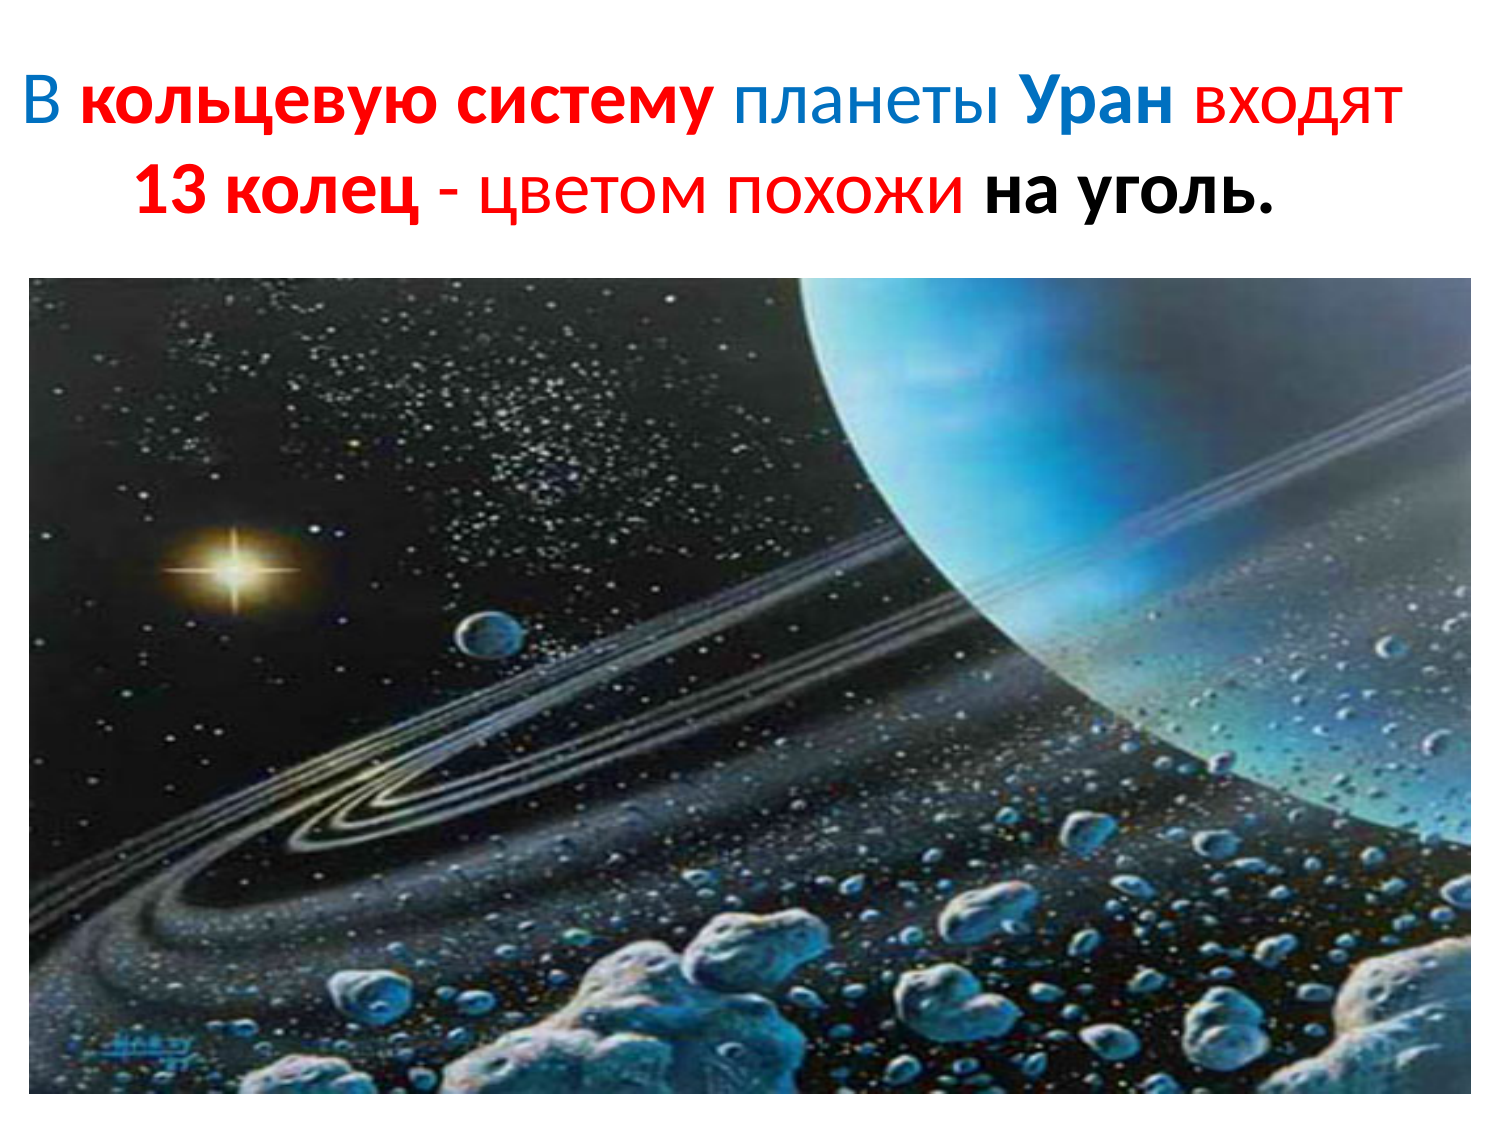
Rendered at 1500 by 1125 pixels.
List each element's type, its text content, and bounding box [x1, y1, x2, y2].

picture [29, 278, 1471, 1095]
title В кольцевую систему планеты Уран входят 13 колец - цветом похожи на уголь. [0, 45, 1425, 233]
